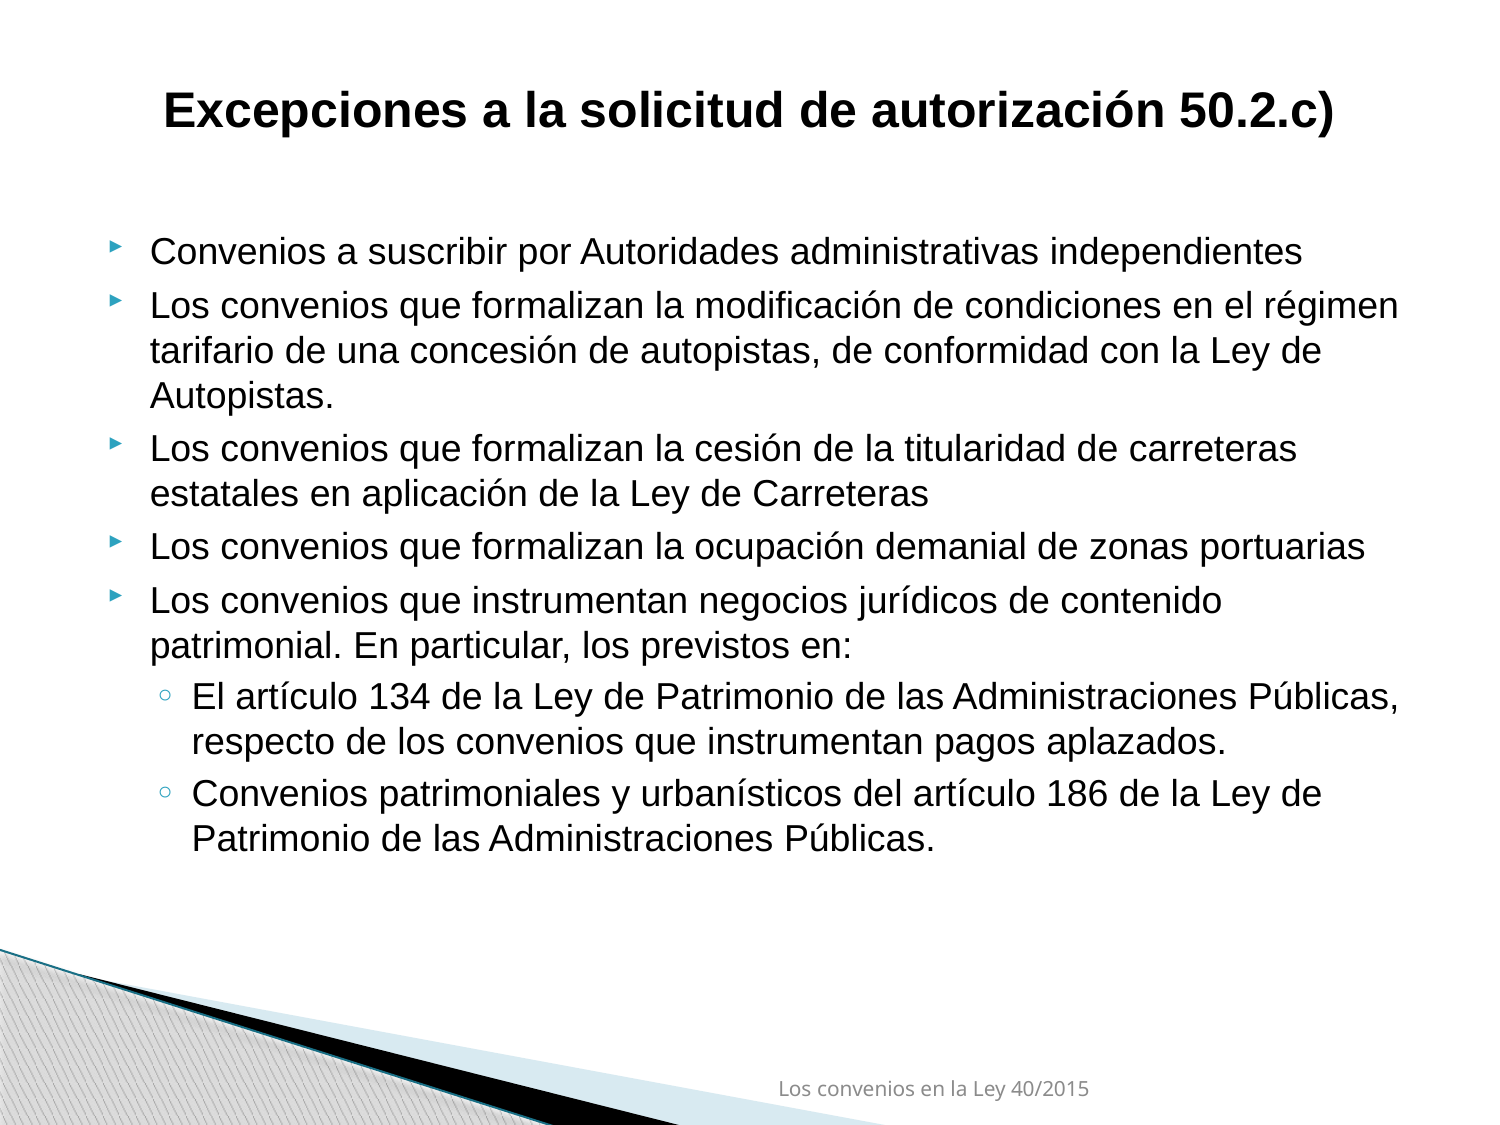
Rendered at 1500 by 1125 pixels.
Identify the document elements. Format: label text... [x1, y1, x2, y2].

footer Los convenios en la Ley 40/2015 [718, 1051, 1105, 1112]
list Convenios a suscribir por Autoridades administrativas independientes Los convenios que formalizan la modificación de condiciones en el régimen tarifario de una concesión de autopistas, de conformidad con la Ley de Autopistas. Los convenios que formalizan la cesión de la titularidad de carreteras estatales en aplicación de la Ley de Carreteras Los convenios que formalizan la ocupación demanial de zonas portuarias Los convenios que instrumentan negocios jurídicos de contenido patrimonial. En particular, los previstos en: El artículo 134 de la Ley de Patrimonio de las Administraciones Públicas, respecto de los convenios que instrumentan pagos aplazados. Convenios patrimoniales y urbanísticos del artículo 186 de la Ley de Patrimonio de las Administraciones Públicas. [75, 219, 1425, 1000]
title Excepciones a la solicitud de autorización 50.2.c) [75, 19, 1425, 197]
